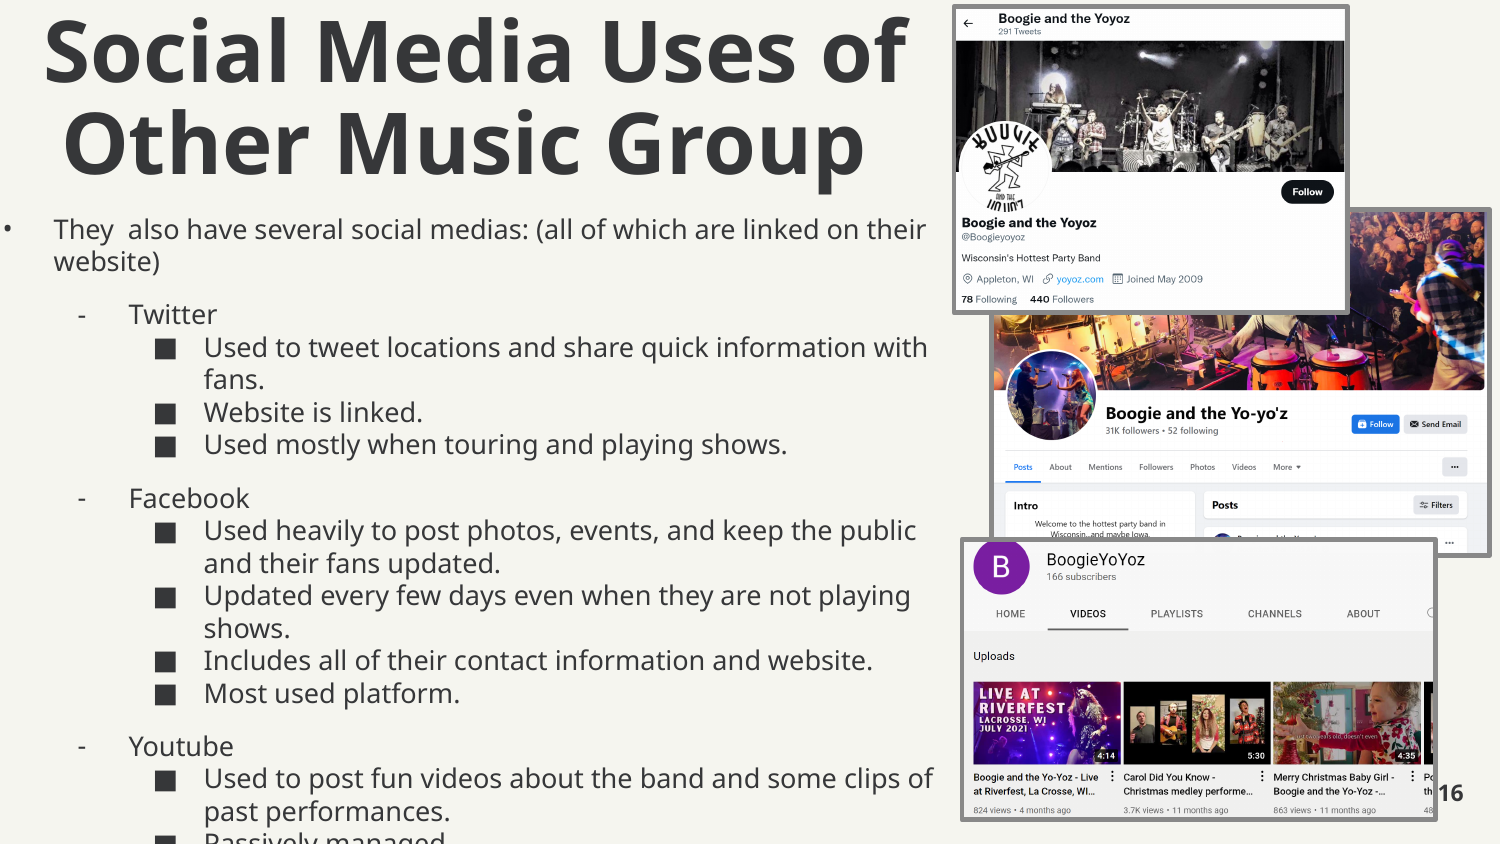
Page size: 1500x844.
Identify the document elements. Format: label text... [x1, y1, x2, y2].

picture [955, 8, 1488, 818]
slide_number ‹#› [1438, 779, 1464, 809]
list They also have several social medias: (all of which are linked on their website) Twitter Used to tweet locations and share quick information with fans. Website is linked. Used mostly when touring and playing shows. Facebook Used heavily to post photos, events, and keep the public and their fans updated. Updated every few days even when they are not playing shows. Includes all of their contact information and website. Most used platform. Youtube Used to post fun videos about the band and some clips of past performances. Passively managed. [0, 212, 935, 251]
title Social Media Uses of Other Music Group [0, 9, 952, 127]
